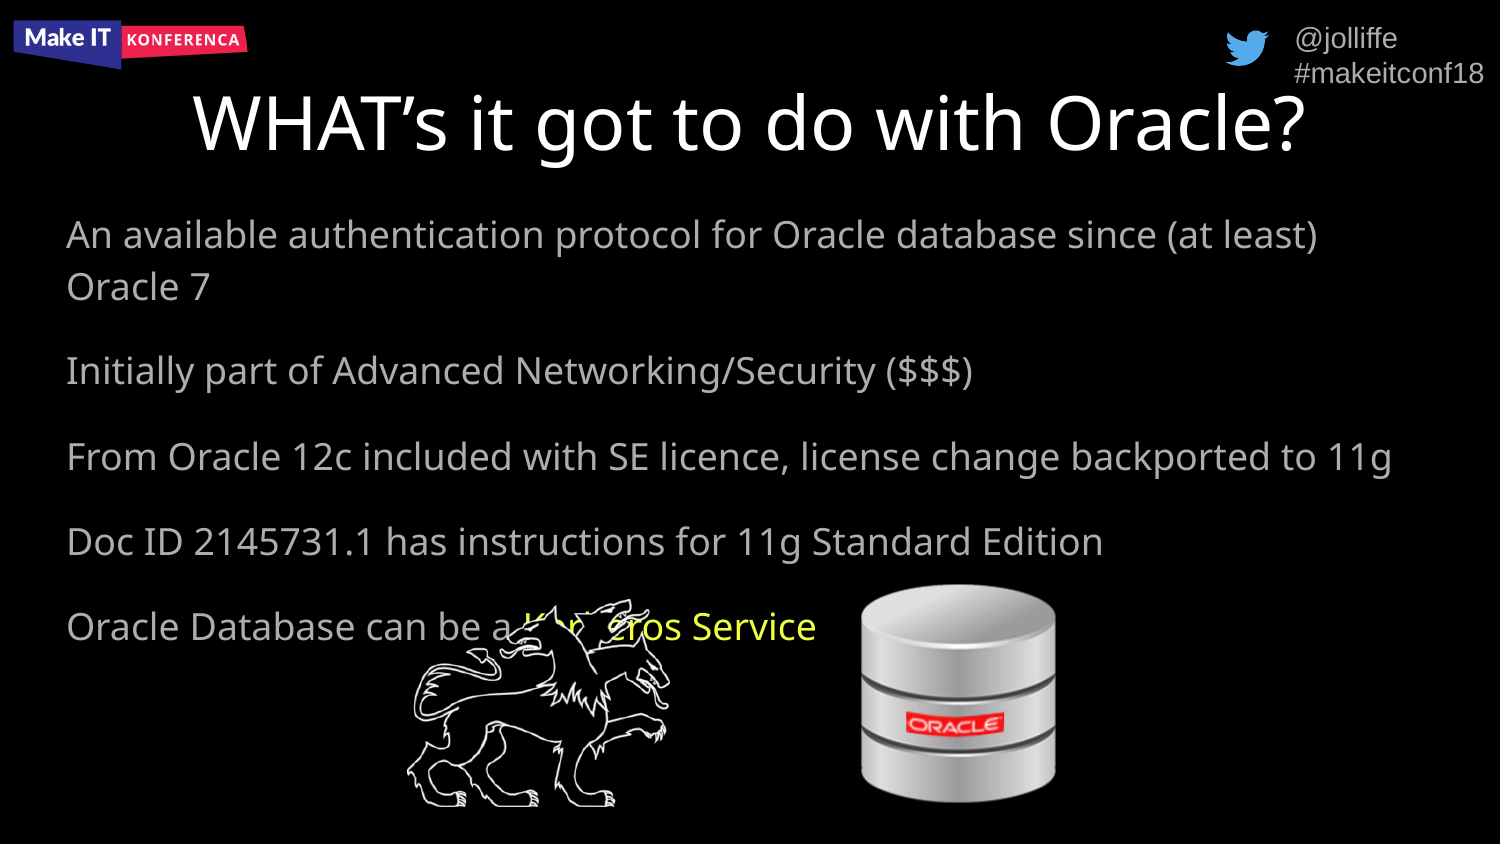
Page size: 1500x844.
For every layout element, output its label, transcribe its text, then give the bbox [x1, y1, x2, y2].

picture [850, 555, 1067, 840]
picture [13, 16, 248, 73]
title WHAT’s it got to do with Oracle? [51, 72, 1449, 167]
list An available authentication protocol for Oracle database since (at least) Oracle 7 Initially part of Advanced Networking/Security ($$$) From Oracle 12c included with SE licence, license change backported to 11g Doc ID 2145731.1 has instructions for 11g Standard Edition Oracle Database can be a Kerberos Service [51, 189, 1449, 750]
picture [1214, 16, 1280, 72]
picture [407, 599, 670, 807]
